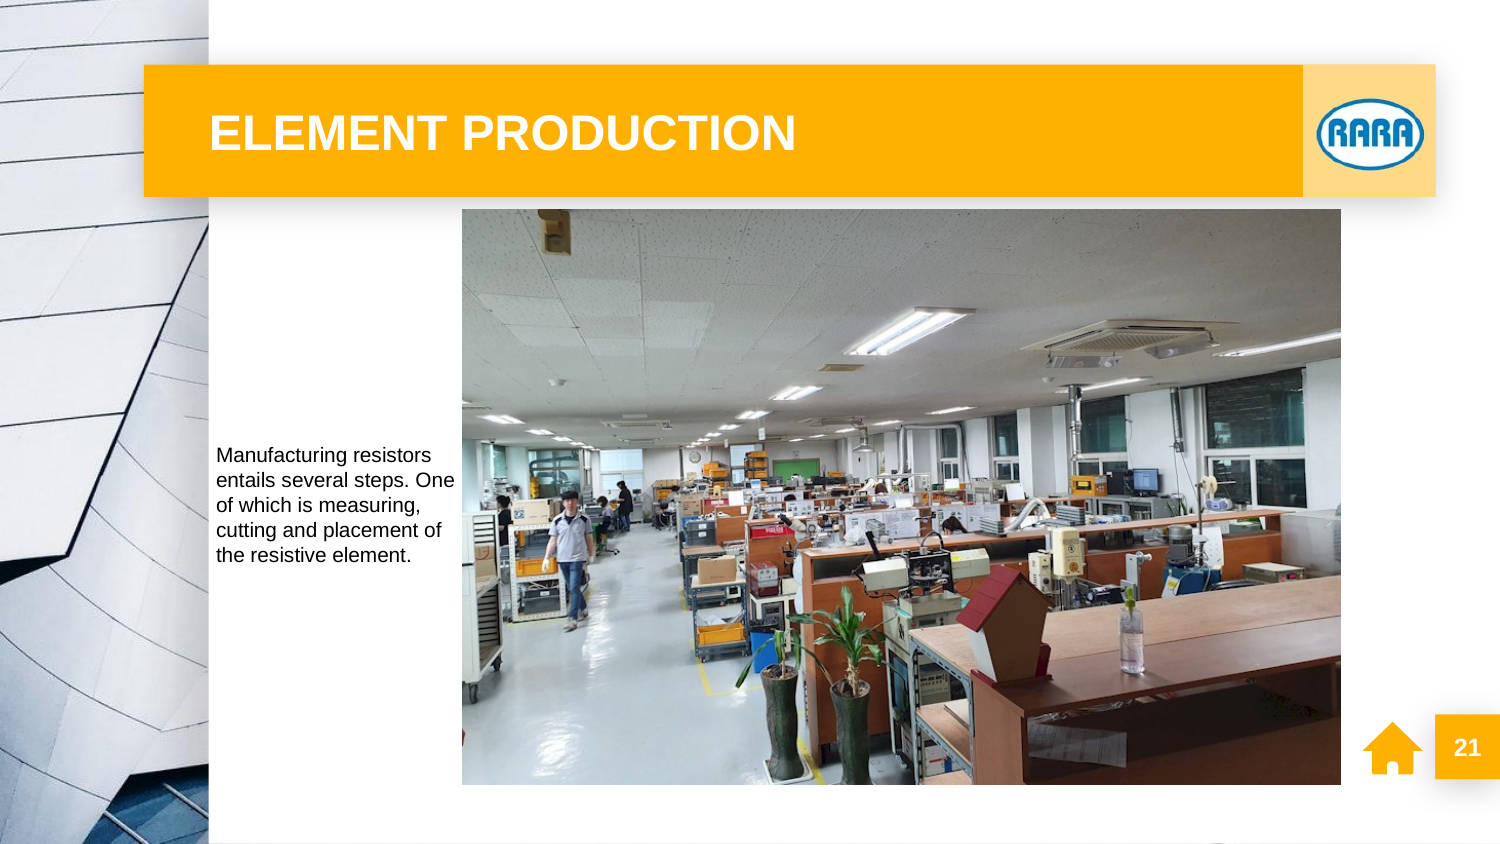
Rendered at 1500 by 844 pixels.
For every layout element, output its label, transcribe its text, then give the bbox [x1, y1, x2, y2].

picture [462, 209, 1342, 785]
picture [0, 0, 208, 844]
slide_number 21 [1435, 714, 1500, 780]
text_box Manufacturing resistors entails several steps. One of which is measuring, cutting and placement of the resistive element. [201, 434, 457, 574]
text_box [1362, 721, 1423, 775]
picture [1312, 96, 1426, 175]
title ELEMENT PRODUCTION [193, 64, 1300, 197]
